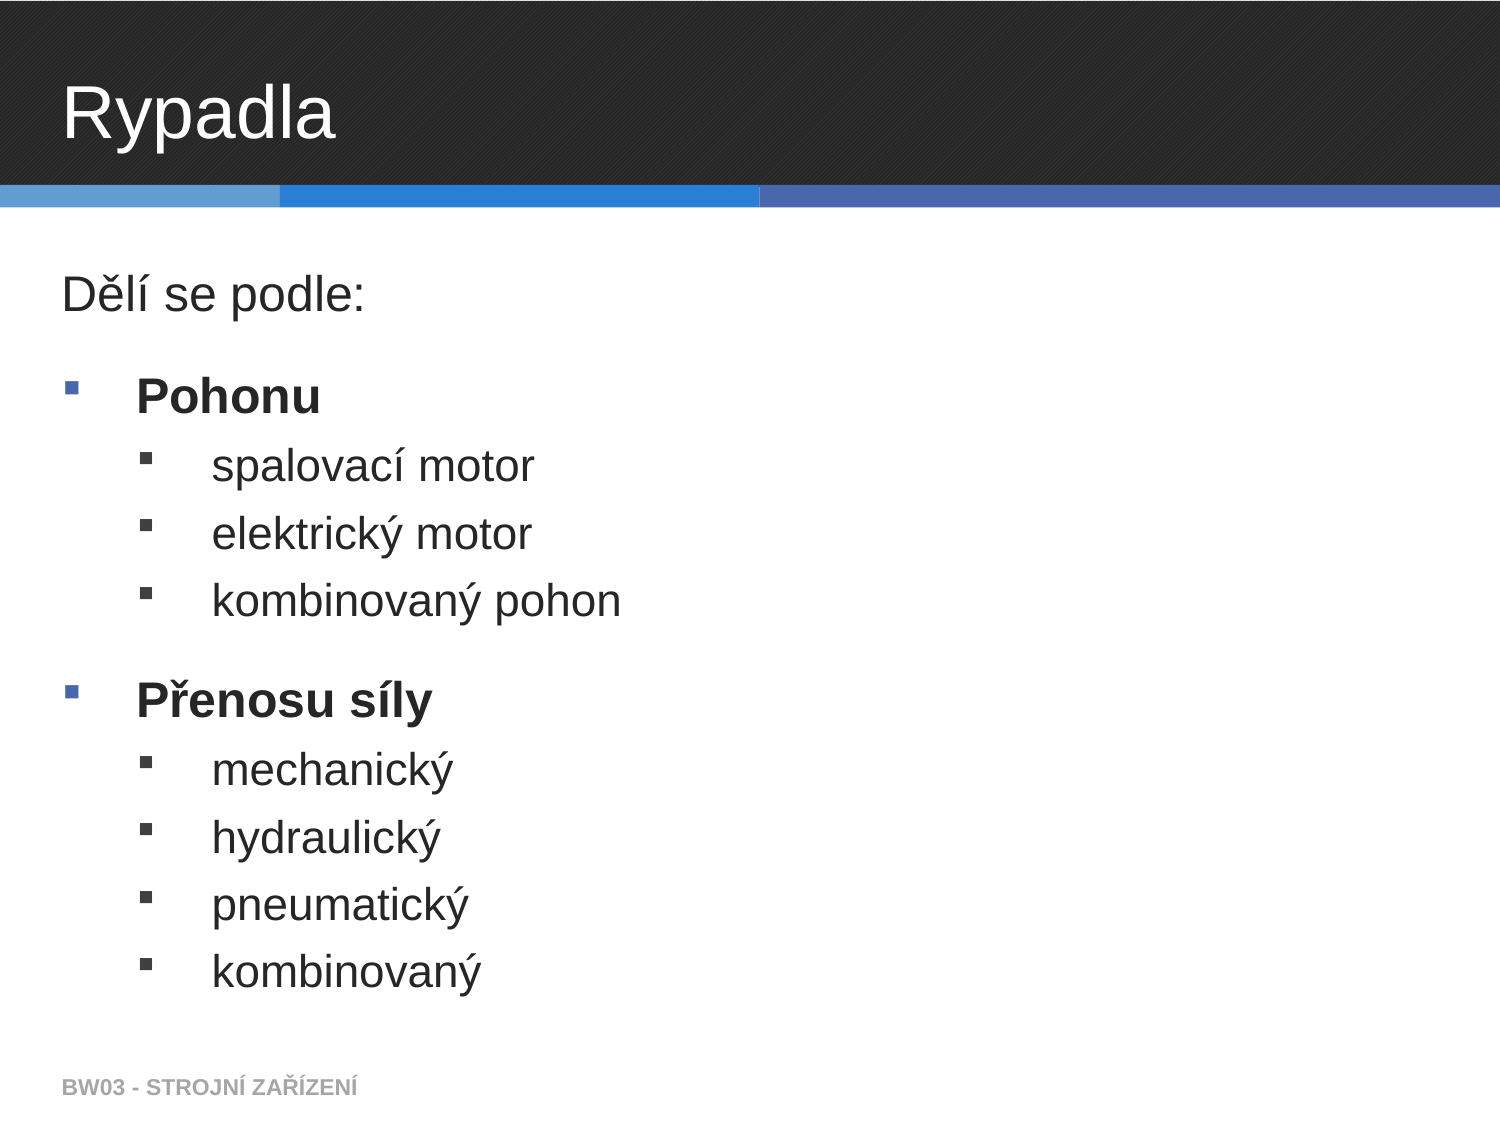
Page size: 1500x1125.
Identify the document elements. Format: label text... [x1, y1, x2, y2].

title Rypadla [46, 29, 1453, 189]
list Dělí se podle: Pohonu spalovací motor elektrický motor kombinovaný pohon Přenosu síly mechanický hydraulický pneumatický kombinovaný [46, 254, 1454, 1019]
footer BW03 - STROJNÍ ZAŘÍZENÍ [46, 1055, 1052, 1116]
